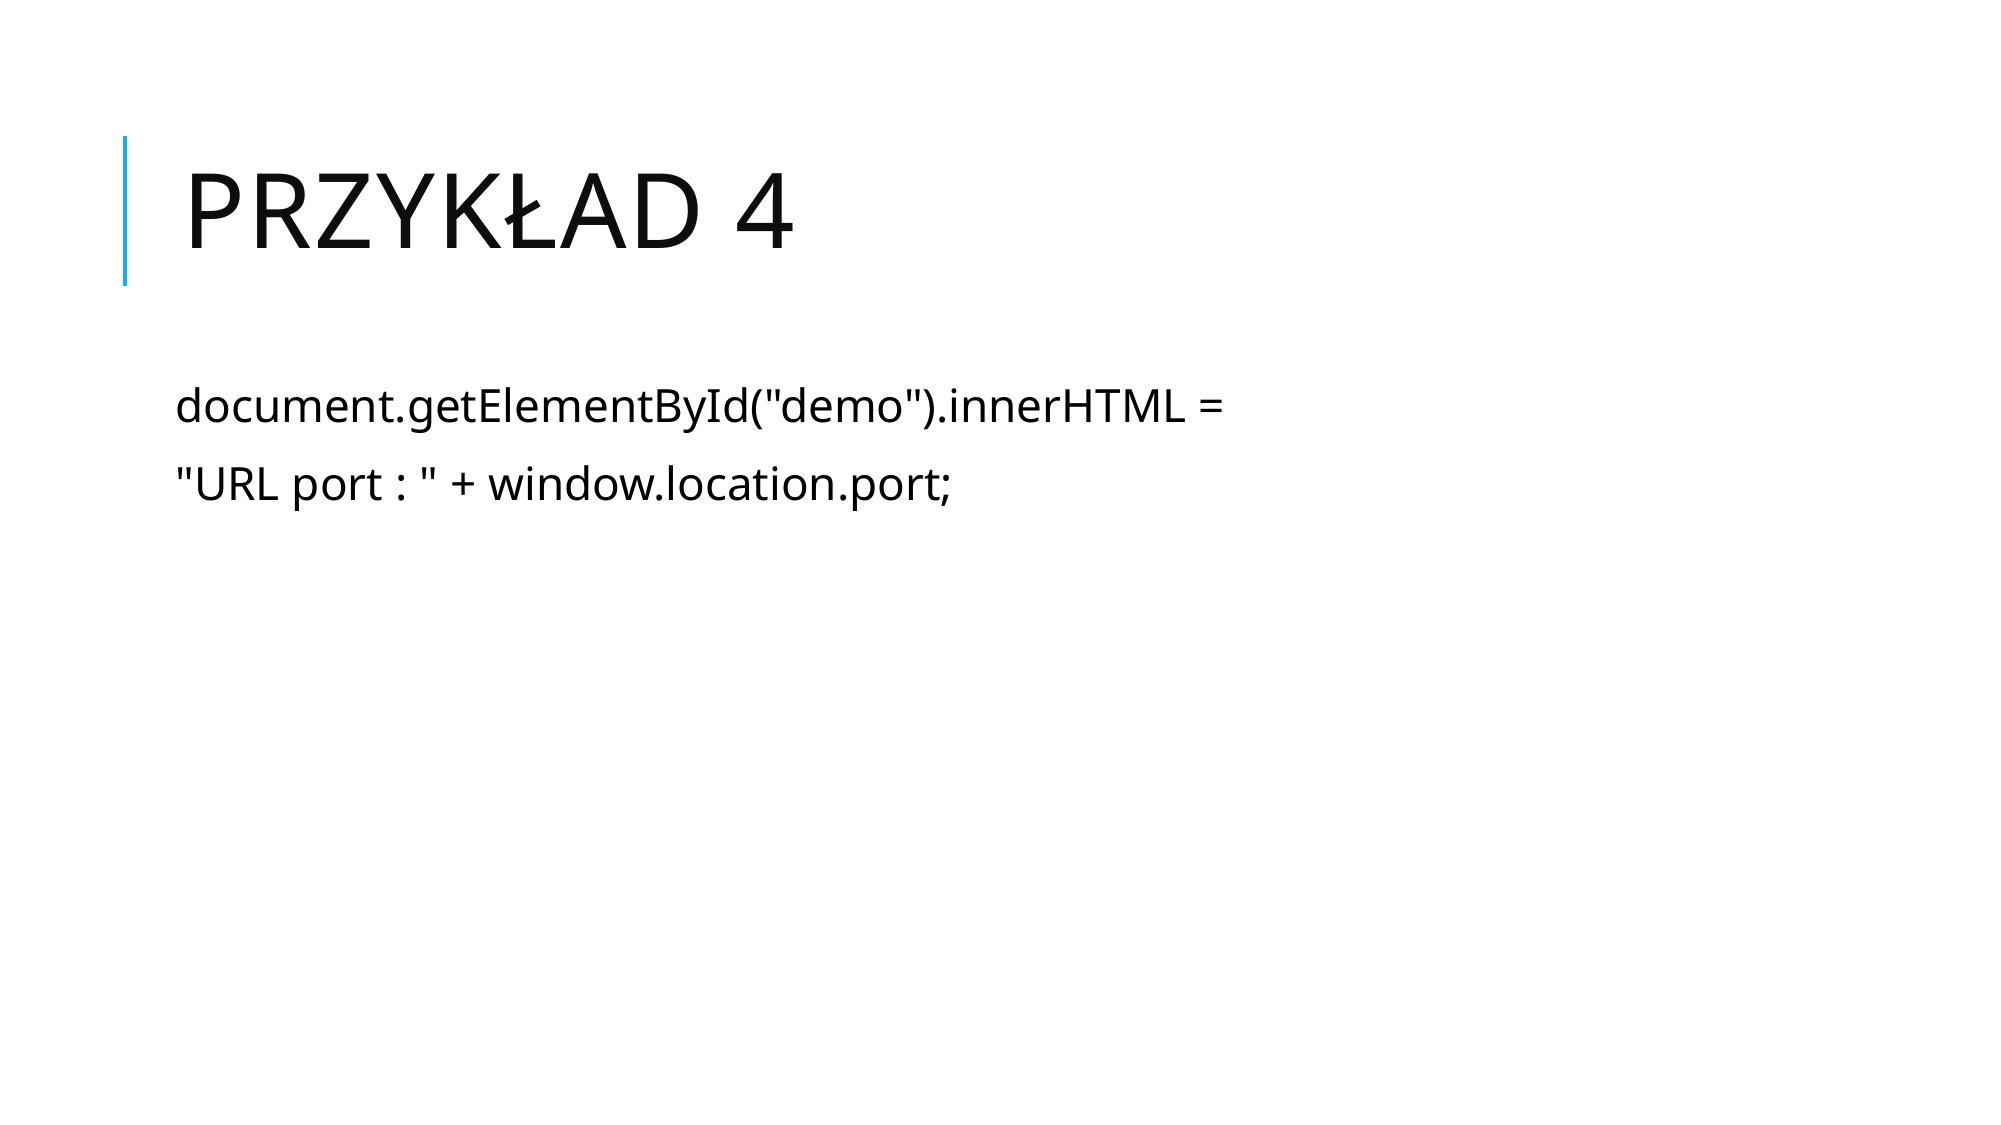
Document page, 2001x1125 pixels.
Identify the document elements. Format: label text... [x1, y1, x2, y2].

list document.getElementById("demo").innerHTML = "URL port : " + window.location.port; [168, 375, 1763, 1035]
title Przykład 4 [168, 96, 1763, 342]
